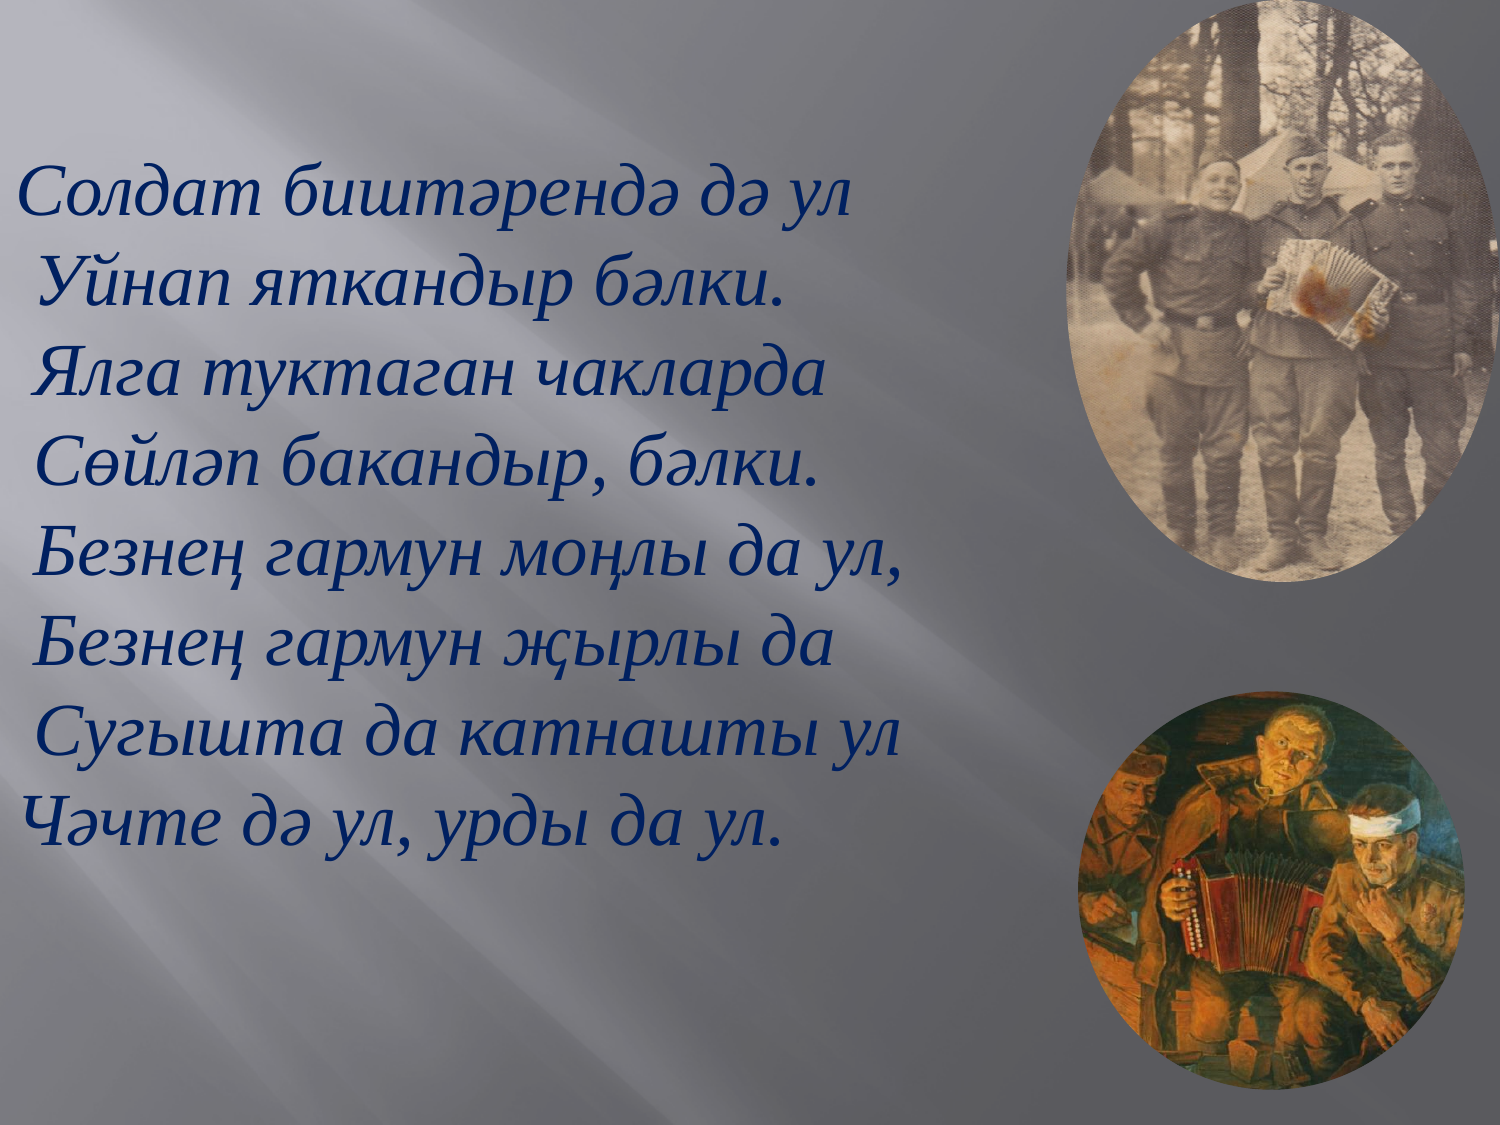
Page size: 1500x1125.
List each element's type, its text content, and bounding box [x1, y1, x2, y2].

picture [1066, 0, 1500, 583]
text_box Солдат биштәрендә дә ул Уйнап яткандыр бәлки. Ялга туктаган чакларда Сөйләп бакандыр, бәлки. Безнең гармун моңлы да ул, Безнең гармун җырлы да Сугышта да катнашты ул Чәчте дә ул, урды да ул. [0, 132, 1078, 868]
picture [1077, 691, 1465, 1090]
